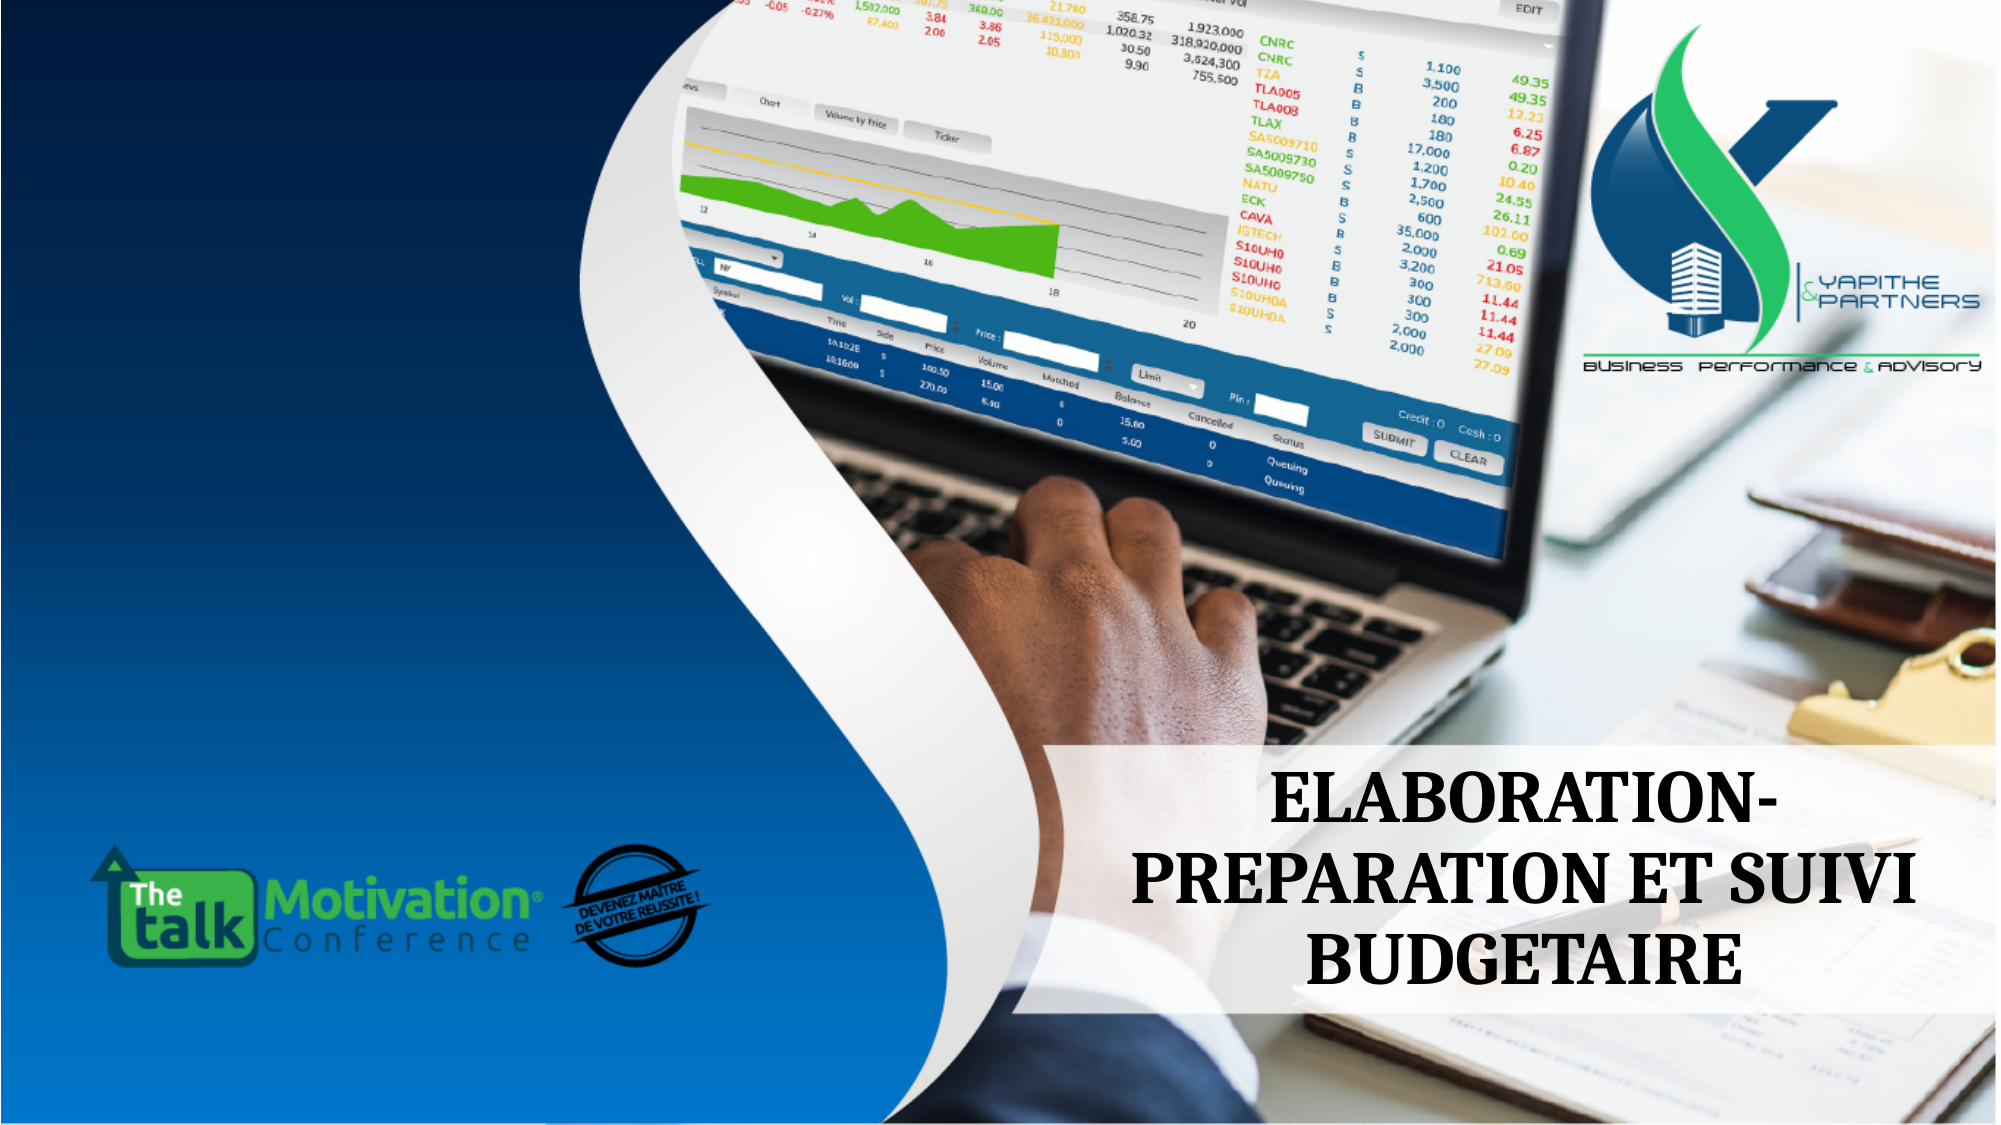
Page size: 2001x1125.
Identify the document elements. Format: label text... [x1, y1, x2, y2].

picture [1, 0, 1999, 1125]
title ELABORATION- PREPARATION ET SUIVI BUDGETAIRE [1103, 754, 1946, 1006]
